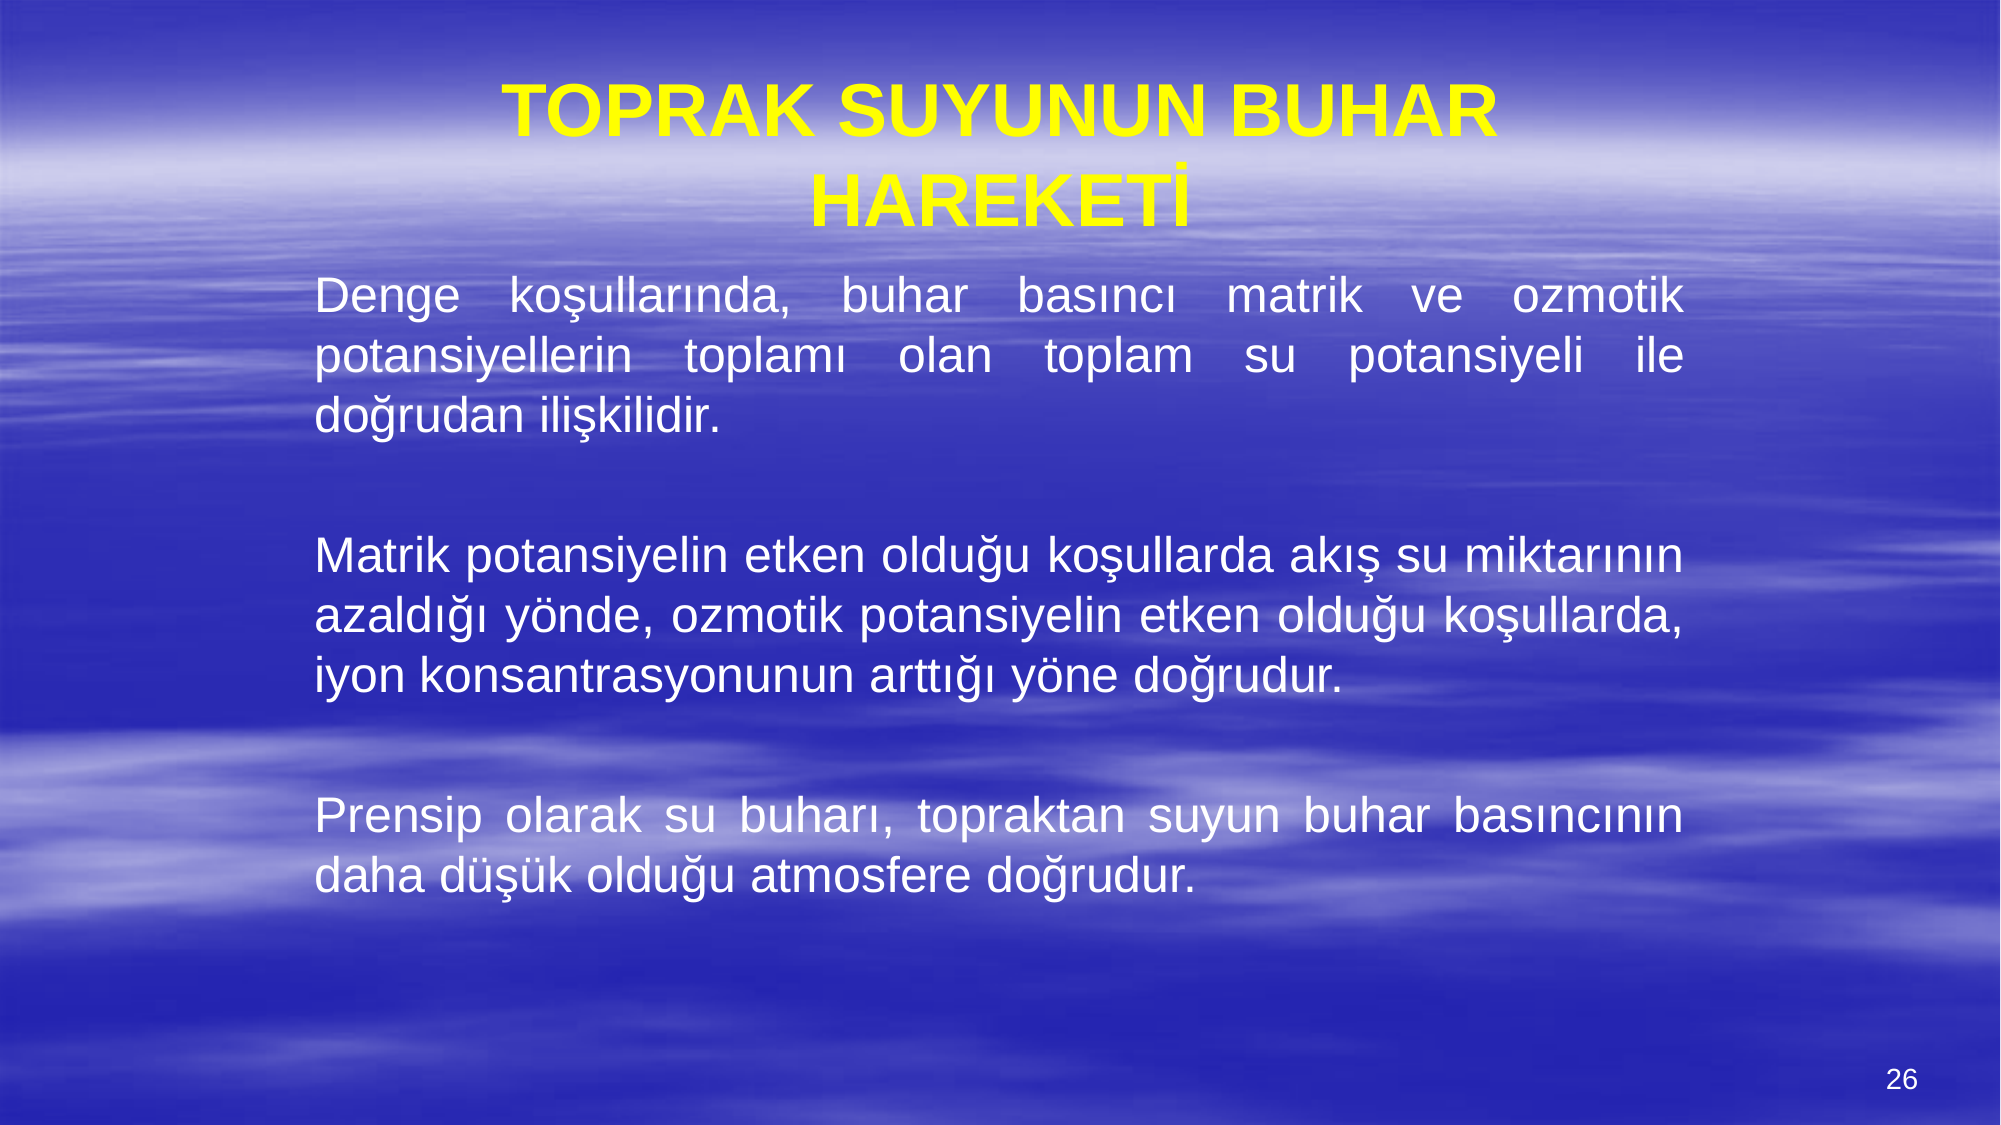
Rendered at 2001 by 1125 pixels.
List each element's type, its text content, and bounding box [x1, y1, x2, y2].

slide_number 26 [1433, 1024, 1934, 1103]
list Denge koşullarında, buhar basıncı matrik ve ozmotik potansiyellerin toplamı olan toplam su potansiyeli ile doğrudan ilişkilidir. Matrik potansiyelin etken olduğu koşullarda akış su miktarının azaldığı yönde, ozmotik potansiyelin etken olduğu koşullarda, iyon konsantrasyonunun arttığı yöne doğrudur. Prensip olarak su buharı, topraktan suyun buhar basıncının daha düşük olduğu atmosfere doğrudur. [299, 255, 1701, 1001]
title TOPRAK SUYUNUN BUHAR HAREKETİ [303, 42, 1700, 255]
